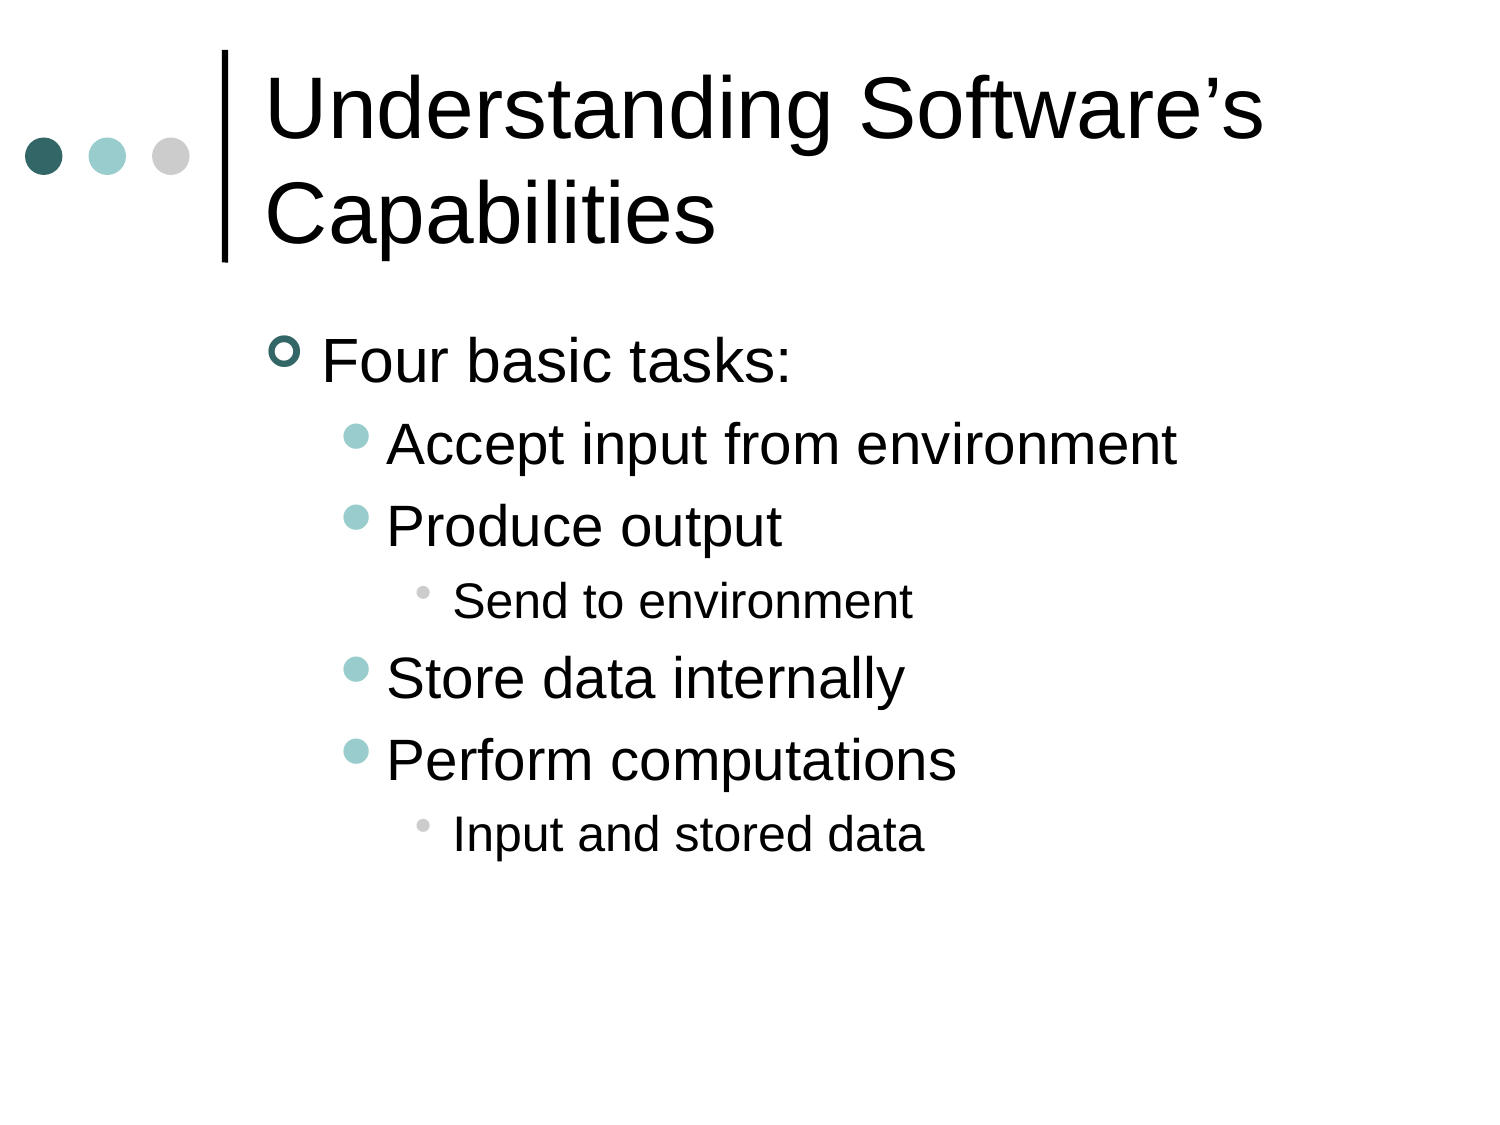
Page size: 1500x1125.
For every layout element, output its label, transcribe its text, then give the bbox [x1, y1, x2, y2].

title Understanding Software’s Capabilities [249, 30, 1401, 282]
list Four basic tasks: Accept input from environment Produce output Send to environment Store data internally Perform computations Input and stored data [249, 312, 1401, 988]
